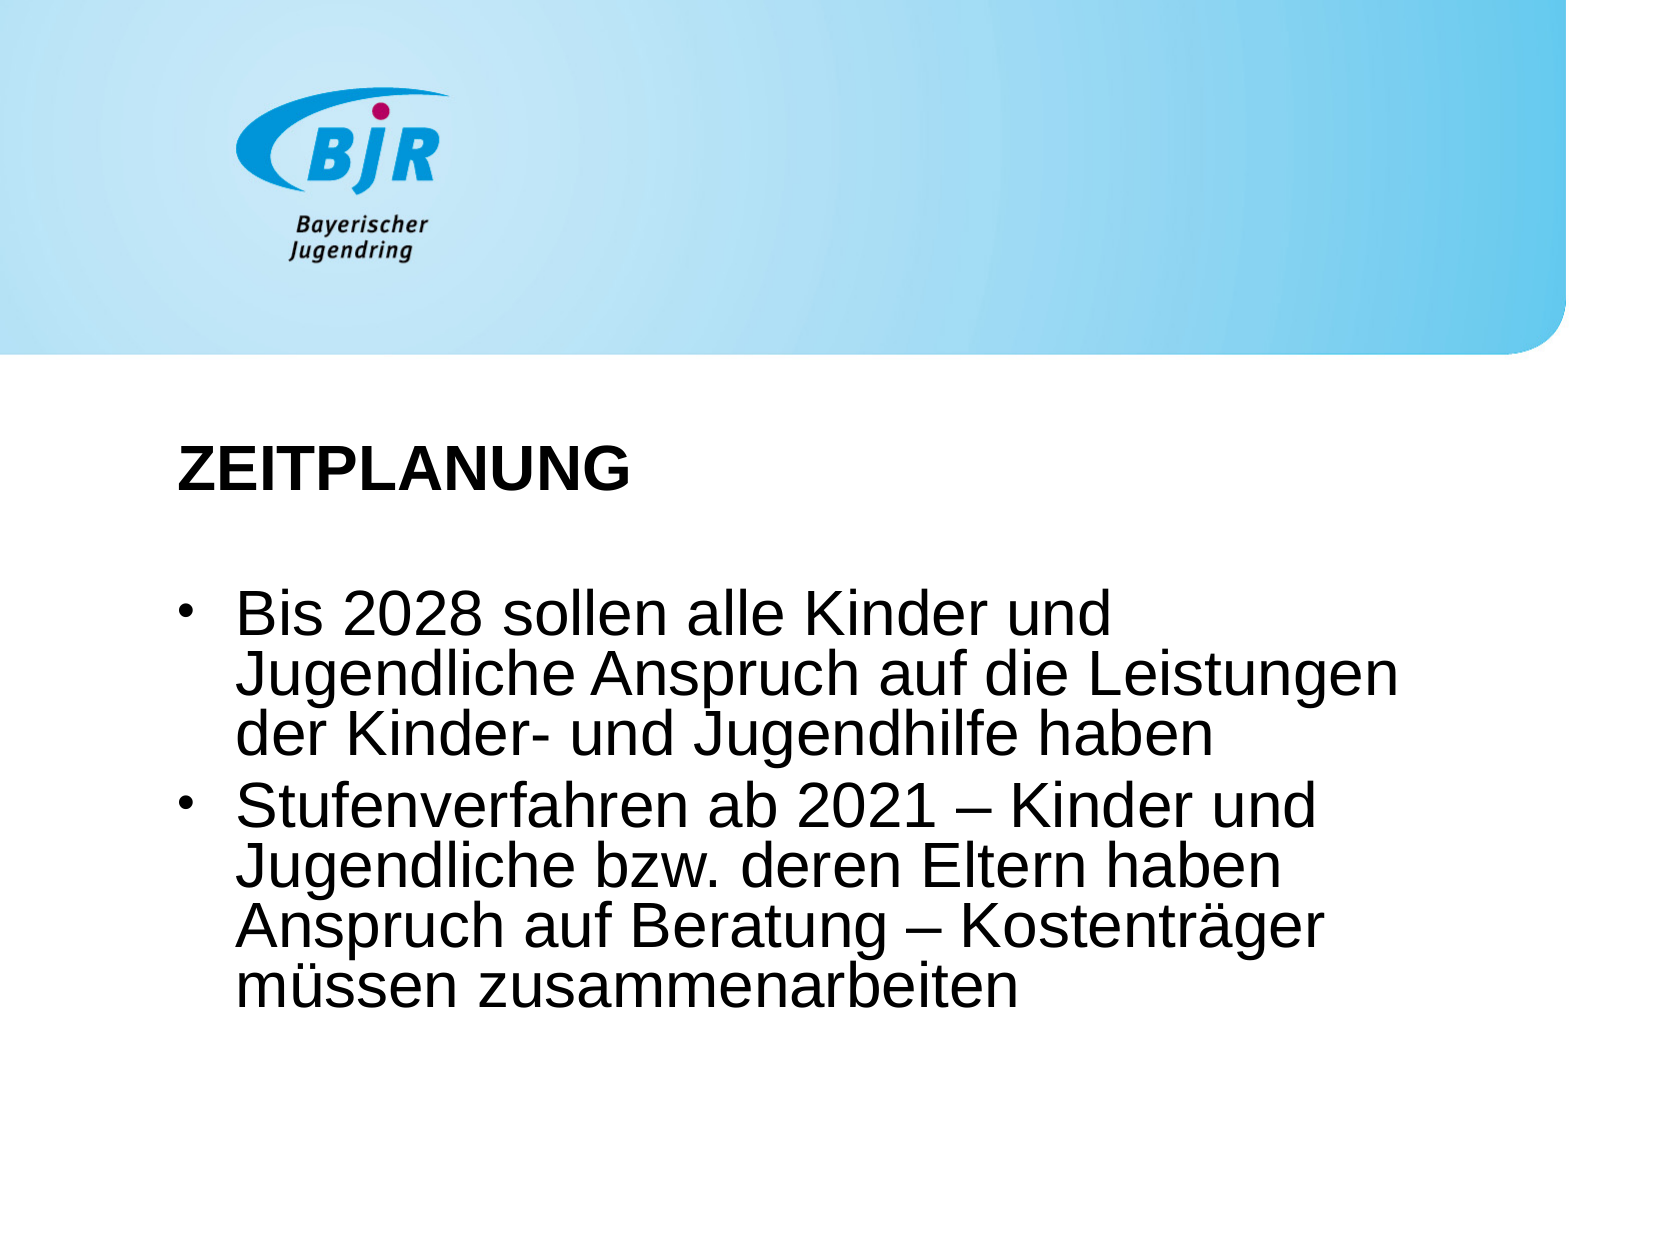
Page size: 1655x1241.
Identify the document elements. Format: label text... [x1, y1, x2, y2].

picture [0, 0, 1655, 1241]
subtitle ZEITPLANUNG Bis 2028 sollen alle Kinder und Jugendliche Anspruch auf die Leistungen der Kinder- und Jugendhilfe haben Stufenverfahren ab 2021 – Kinder und Jugendliche bzw. deren Eltern haben Anspruch auf Beratung – Kostenträger müssen zusammenarbeiten [177, 443, 1416, 1058]
